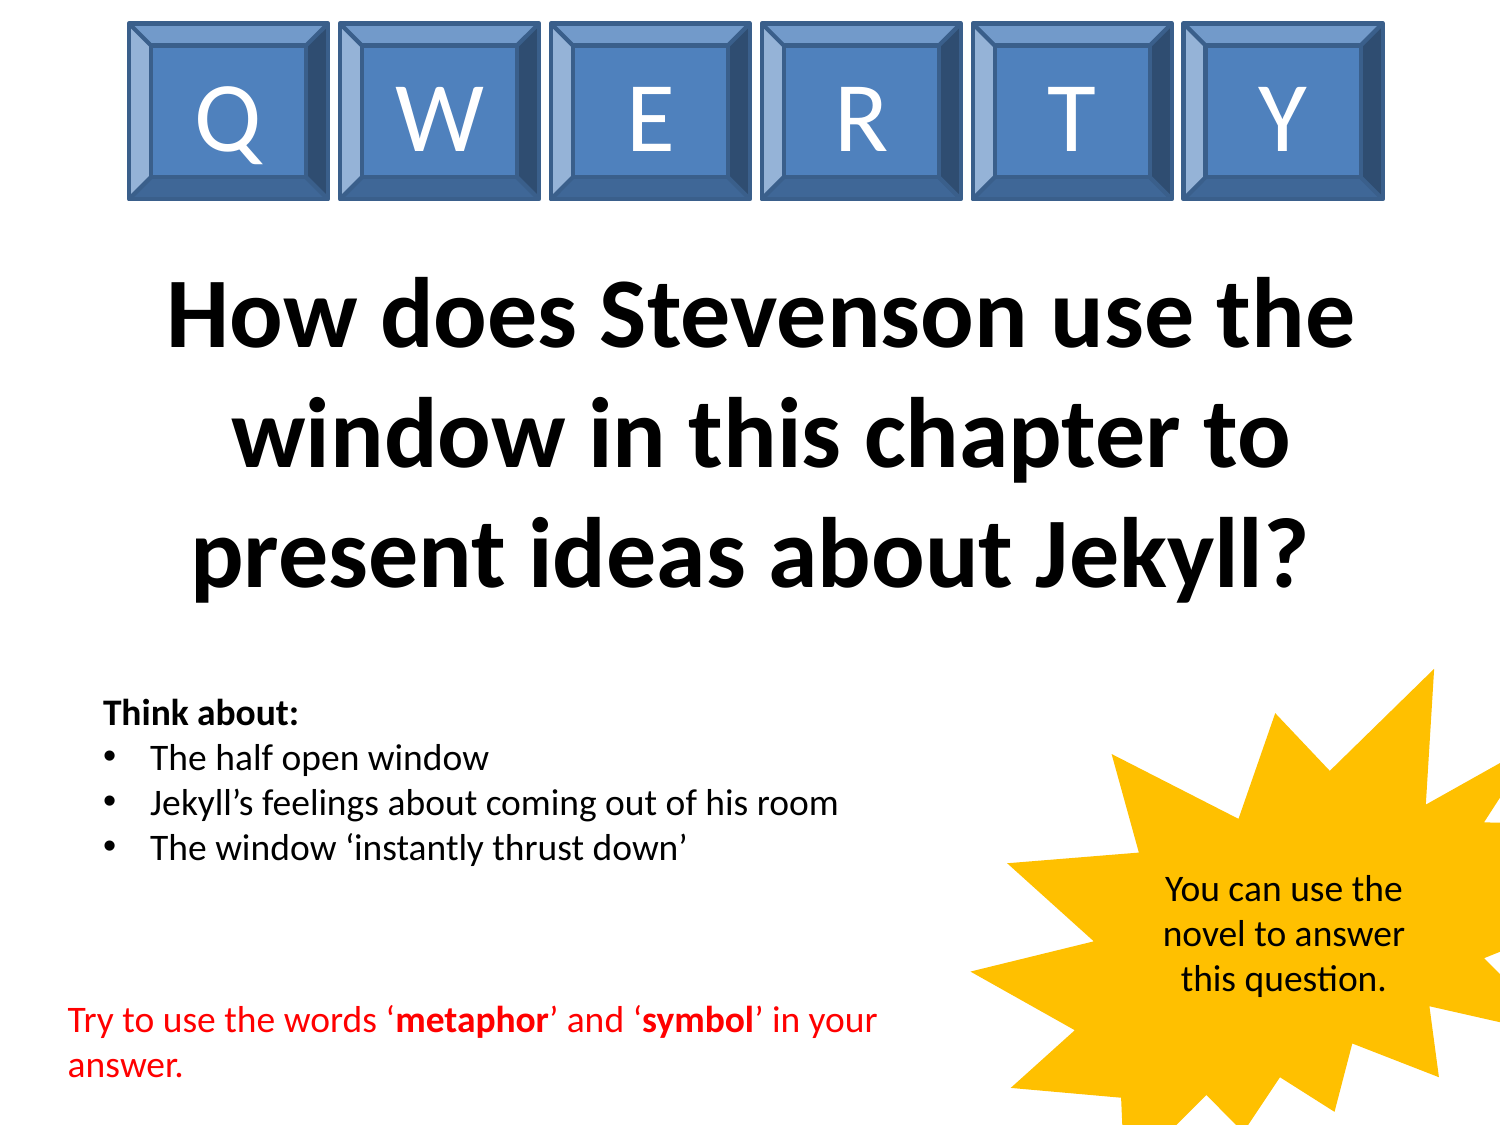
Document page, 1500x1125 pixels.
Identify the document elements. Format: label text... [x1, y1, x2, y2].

text_box W [338, 21, 541, 201]
text_box Y [1181, 21, 1385, 201]
text_box Try to use the words ‘metaphor’ and ‘symbol’ in your answer. [53, 987, 939, 1093]
text_box T [971, 21, 1174, 201]
text_box Q [127, 21, 330, 201]
text_box Think about: The half open window Jekyll’s feelings about coming out of his room The window ‘instantly thrust down’ [88, 680, 1412, 876]
text_box E [549, 21, 752, 201]
text_box R [760, 21, 963, 201]
text_box You can use the novel to answer this question. [968, 666, 1500, 1125]
text_box How does Stevenson use the window in this chapter to present ideas about Jekyll? [64, 240, 1459, 615]
